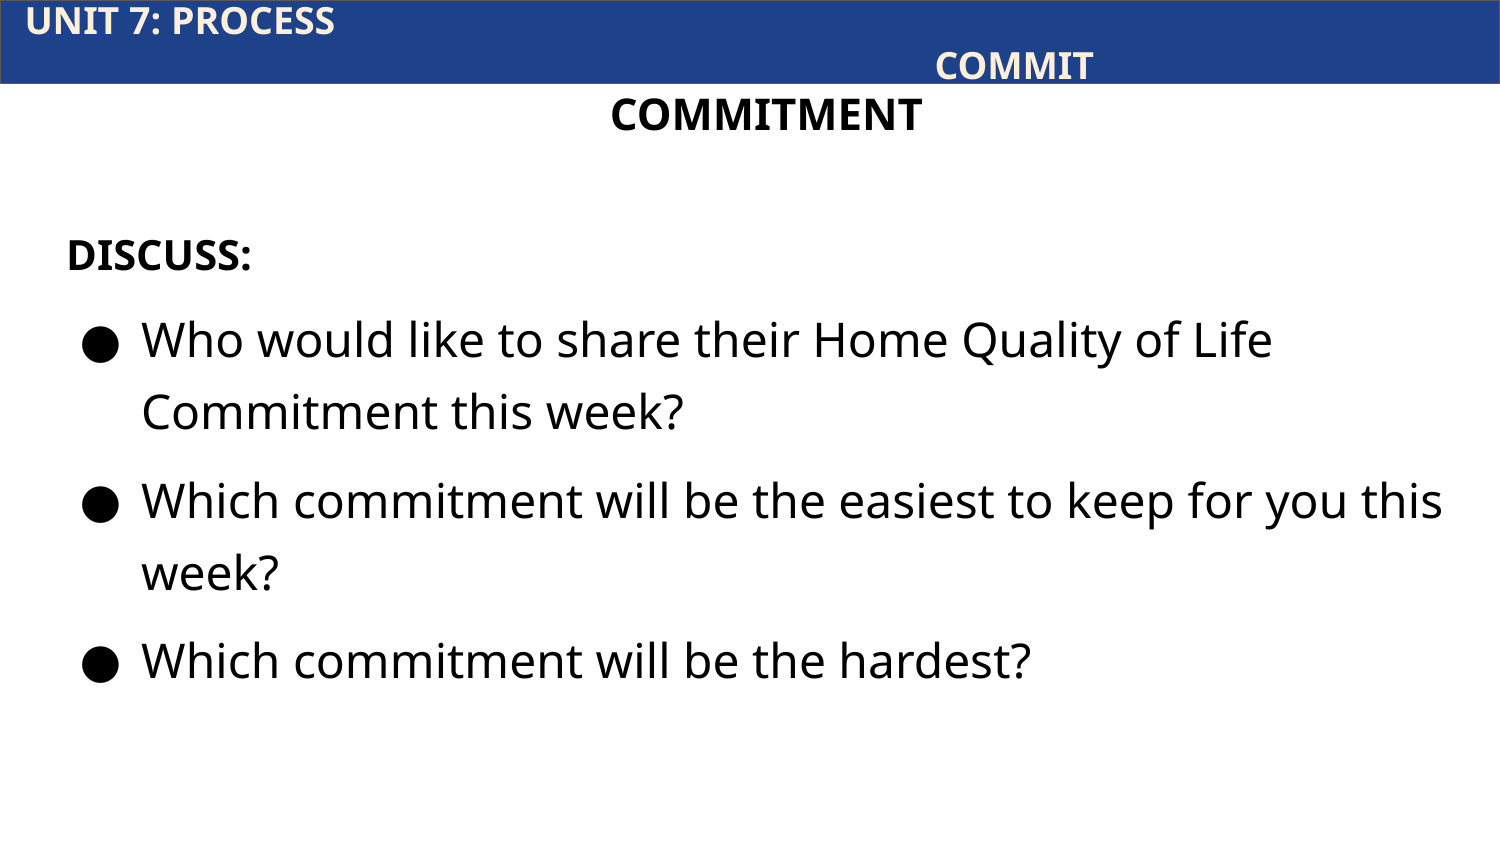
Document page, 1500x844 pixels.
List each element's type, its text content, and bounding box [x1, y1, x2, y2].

text_box DISCUSS: Who would like to share their Home Quality of Life Commitment this week? Which commitment will be the easiest to keep for you this week? Which commitment will be the hardest? [50, 188, 1482, 756]
text_box COMMITMENT [51, 71, 1483, 155]
text_box UNIT 7: PROCESS COMMIT [0, 0, 1500, 84]
